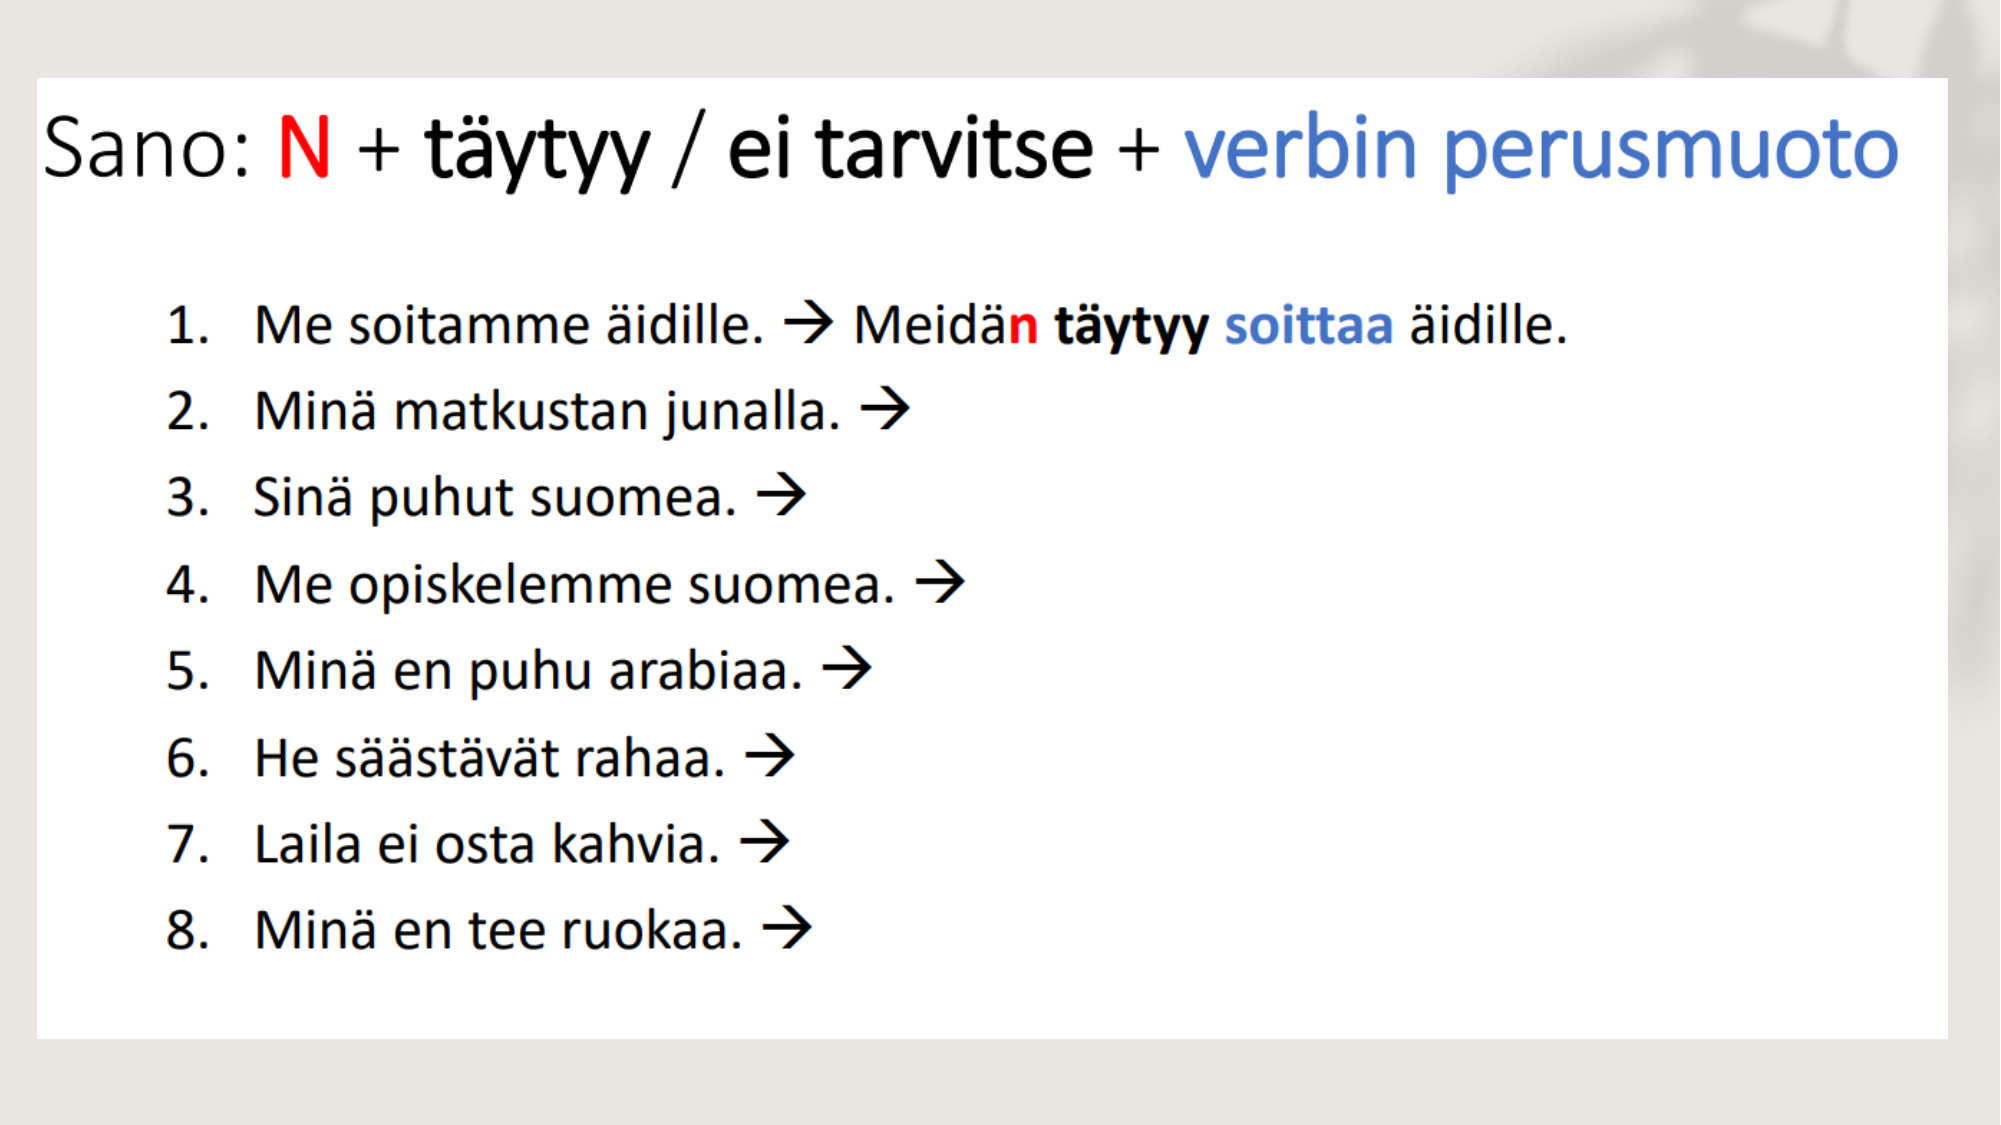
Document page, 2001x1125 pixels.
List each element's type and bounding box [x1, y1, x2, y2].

picture [36, 78, 1948, 1039]
